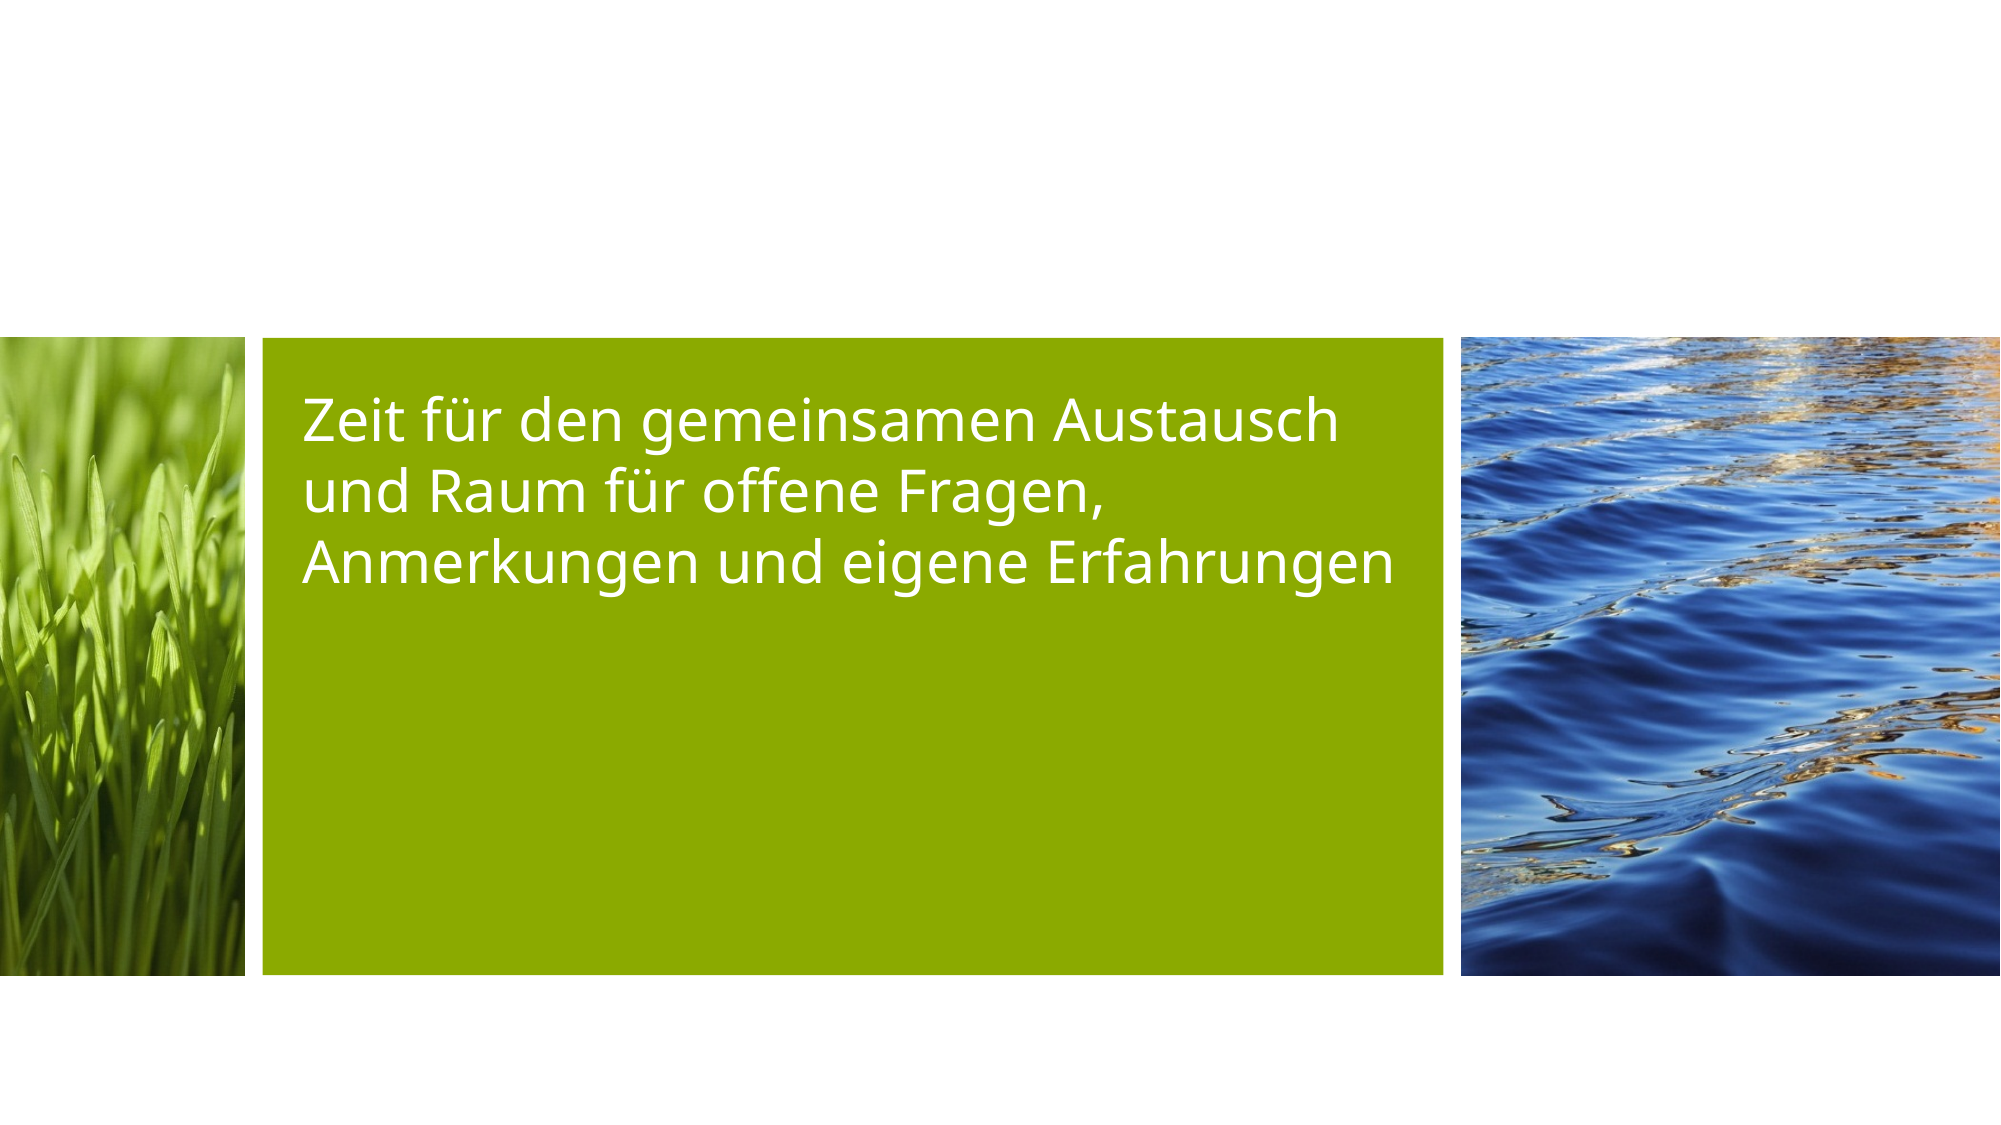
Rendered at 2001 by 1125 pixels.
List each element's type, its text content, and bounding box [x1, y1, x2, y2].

picture [1461, 337, 2000, 976]
picture [0, 337, 245, 976]
title Zeit für den gemeinsamen Austausch und Raum für offene Fragen, Anmerkungen und eigene Erfahrungen [287, 371, 1428, 888]
